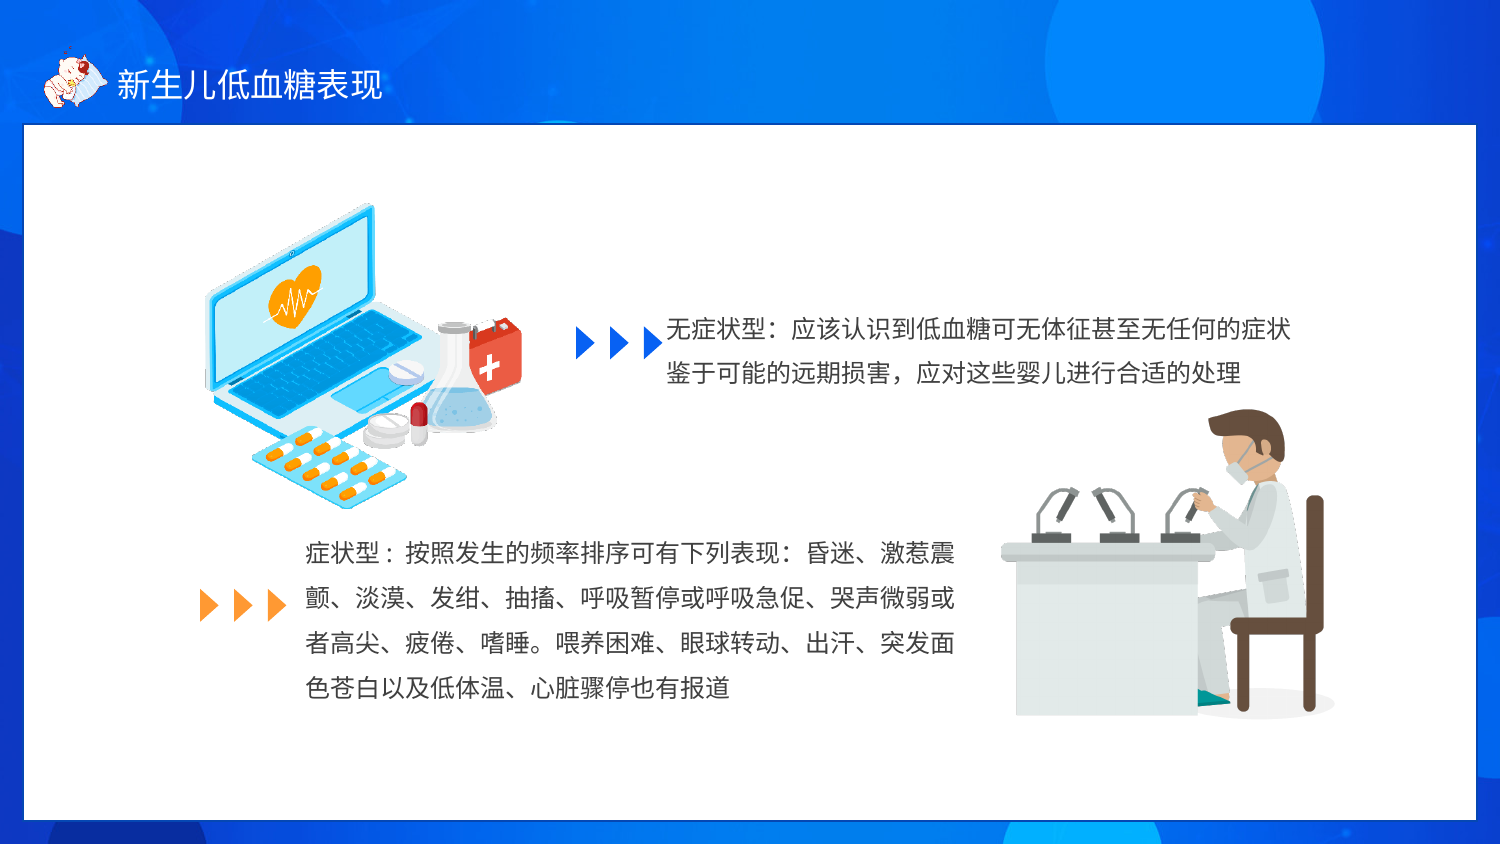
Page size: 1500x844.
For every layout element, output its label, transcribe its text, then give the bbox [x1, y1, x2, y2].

picture [964, 398, 1363, 753]
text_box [576, 326, 663, 360]
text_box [199, 588, 287, 622]
picture [0, 0, 1500, 844]
text_box 症状型: 按照发生的频率排序可有下列表现：昏迷、激惹震颤、淡漠、发绀、抽搐、呼吸暂停或呼吸急促、哭声微弱或者高尖、疲倦、嗜睡。喂养困难、眼球转动、出汗、突发面色苍白以及低体温、心脏骤停也有报道 [290, 515, 964, 710]
picture [162, 171, 564, 573]
text_box 无症状型：应该认识到低血糖可无体征甚至无任何的症状鉴于可能的远期损害，应对这些婴儿进行合适的处理 [651, 290, 1314, 396]
